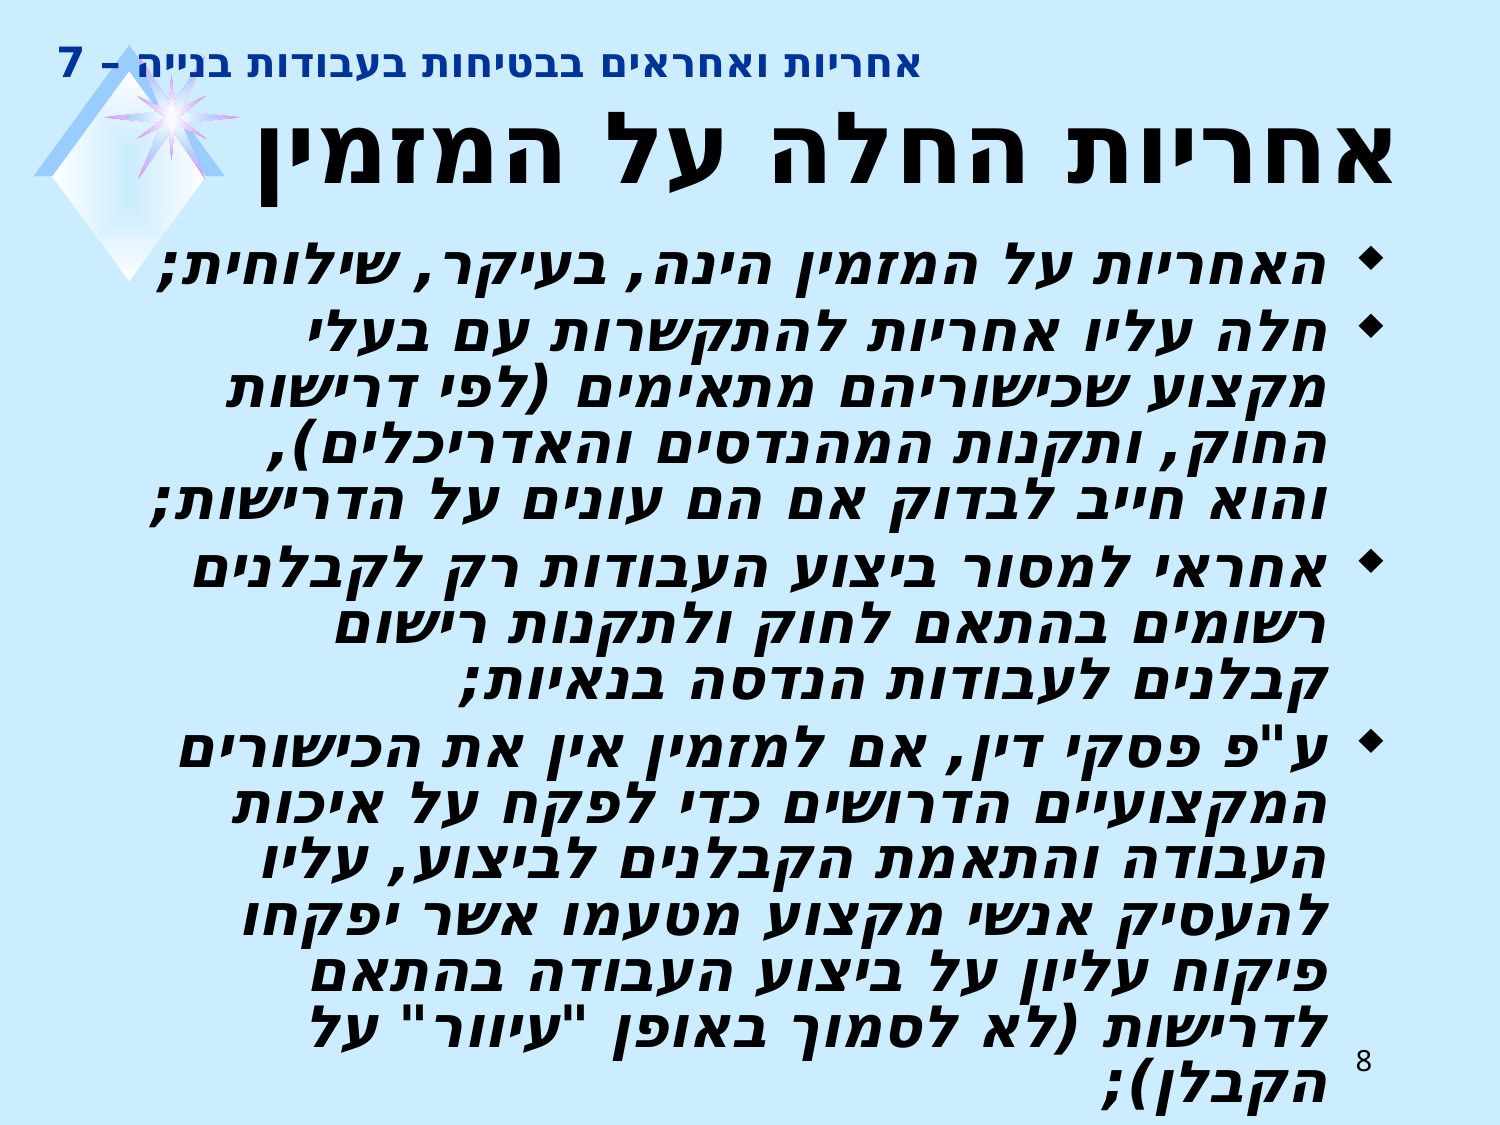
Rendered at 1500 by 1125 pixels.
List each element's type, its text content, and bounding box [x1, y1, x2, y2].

title אחריות ואחראים בבטיחות בעבודות בנייה – 7 [41, 31, 1393, 91]
text_box אחריות החלה על המזמין [183, 78, 1417, 208]
list האחריות על המזמין הינה, בעיקר, שילוחית; חלה עליו אחריות להתקשרות עם בעלי מקצוע שכישוריהם מתאימים (לפי דרישות החוק, ותקנות המהנדסים והאדריכלים), והוא חייב לבדוק אם הם עונים על הדרישות; אחראי למסור ביצוע העבודות רק לקבלנים רשומים בהתאם לחוק ולתקנות רישום קבלנים לעבודות הנדסה בנאיות; ע"פ פסקי דין, אם למזמין אין את הכישורים המקצועיים הדרושים כדי לפקח על איכות העבודה והתאמת הקבלנים לביצוע, עליו להעסיק אנשי מקצוע מטעמו אשר יפקחו פיקוח עליון על ביצוע העבודה בהתאם לדרישות (לא לסמוך באופן "עיוור" על הקבלן); [123, 231, 1399, 1125]
